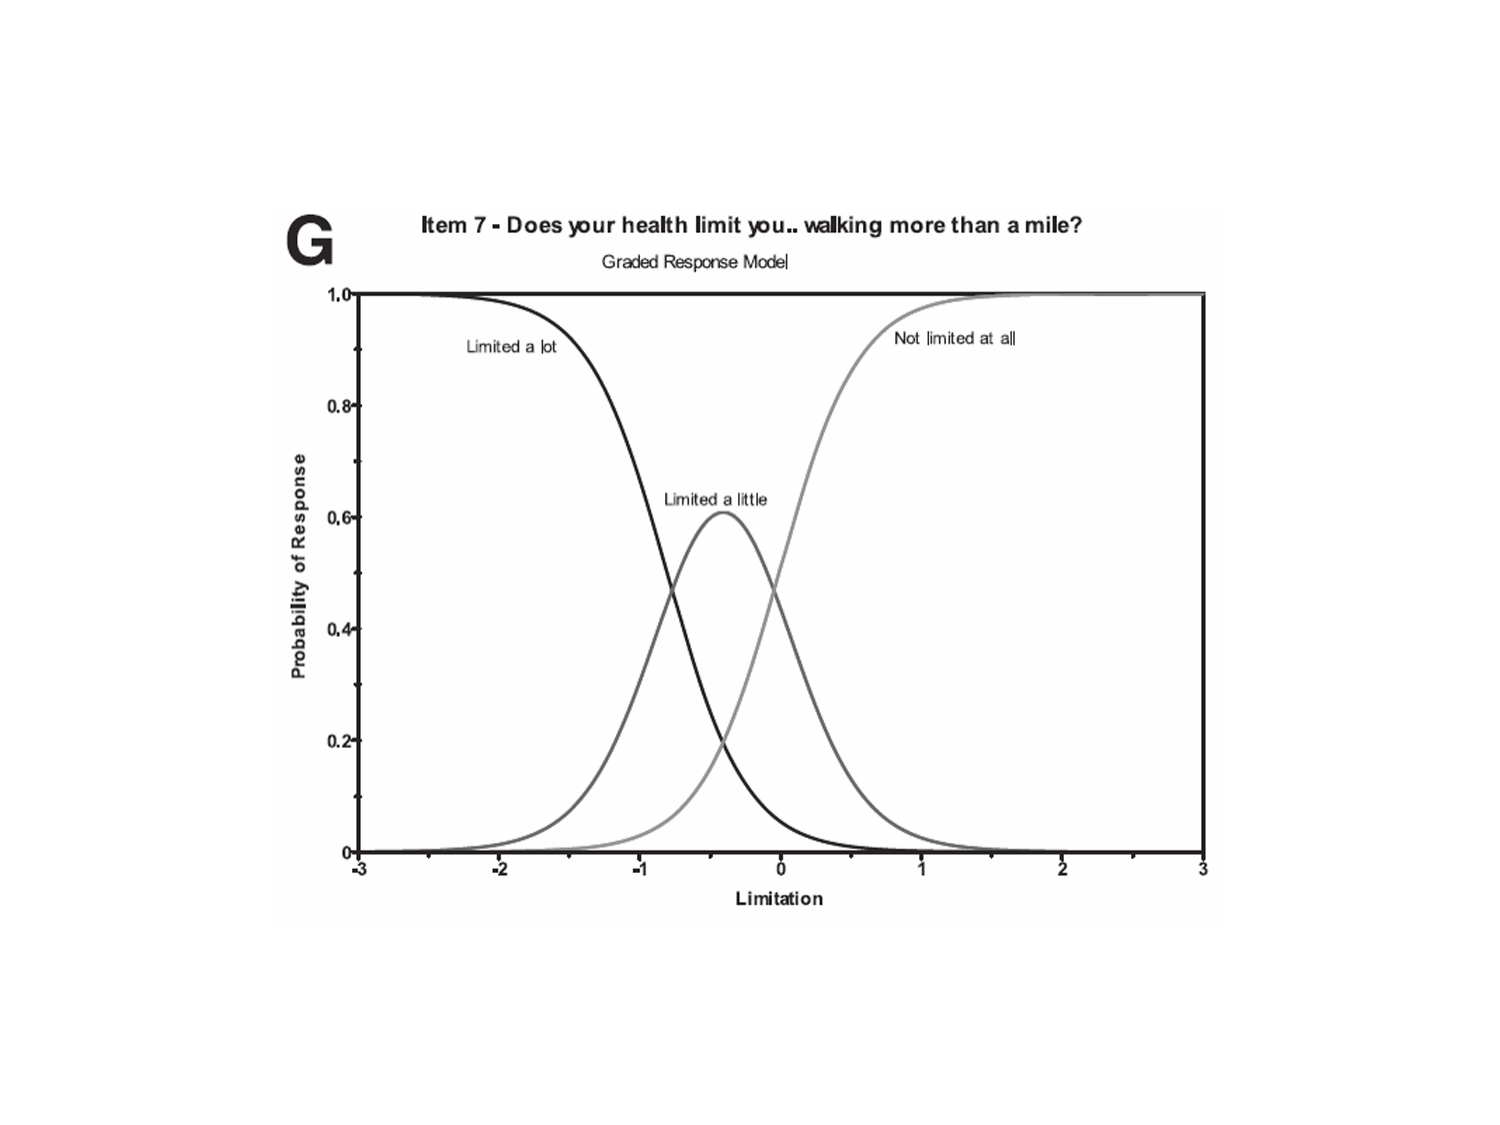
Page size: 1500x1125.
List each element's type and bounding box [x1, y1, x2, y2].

picture [274, 212, 1222, 930]
